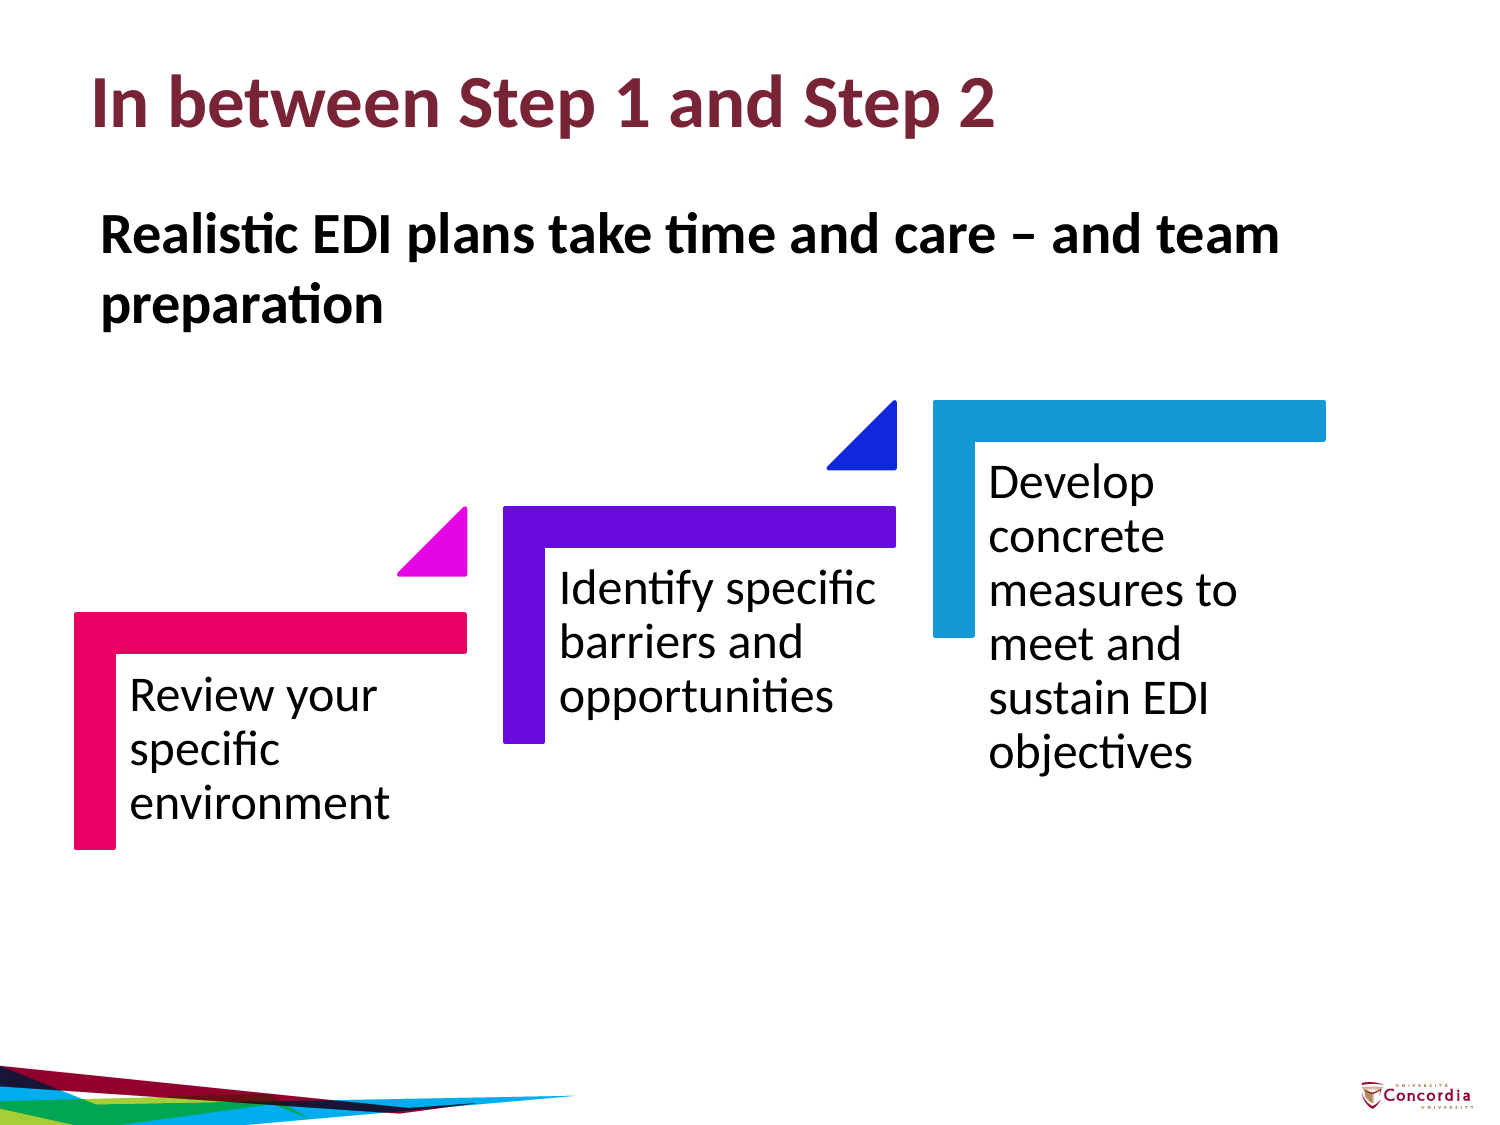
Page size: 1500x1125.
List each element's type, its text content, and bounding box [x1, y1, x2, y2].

title In between Step 1 and Step 2 [75, 45, 1325, 187]
list Realistic EDI plans take time and care – and team preparation [75, 187, 1353, 350]
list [74, 312, 1326, 1051]
picture [0, 0, 1500, 1125]
